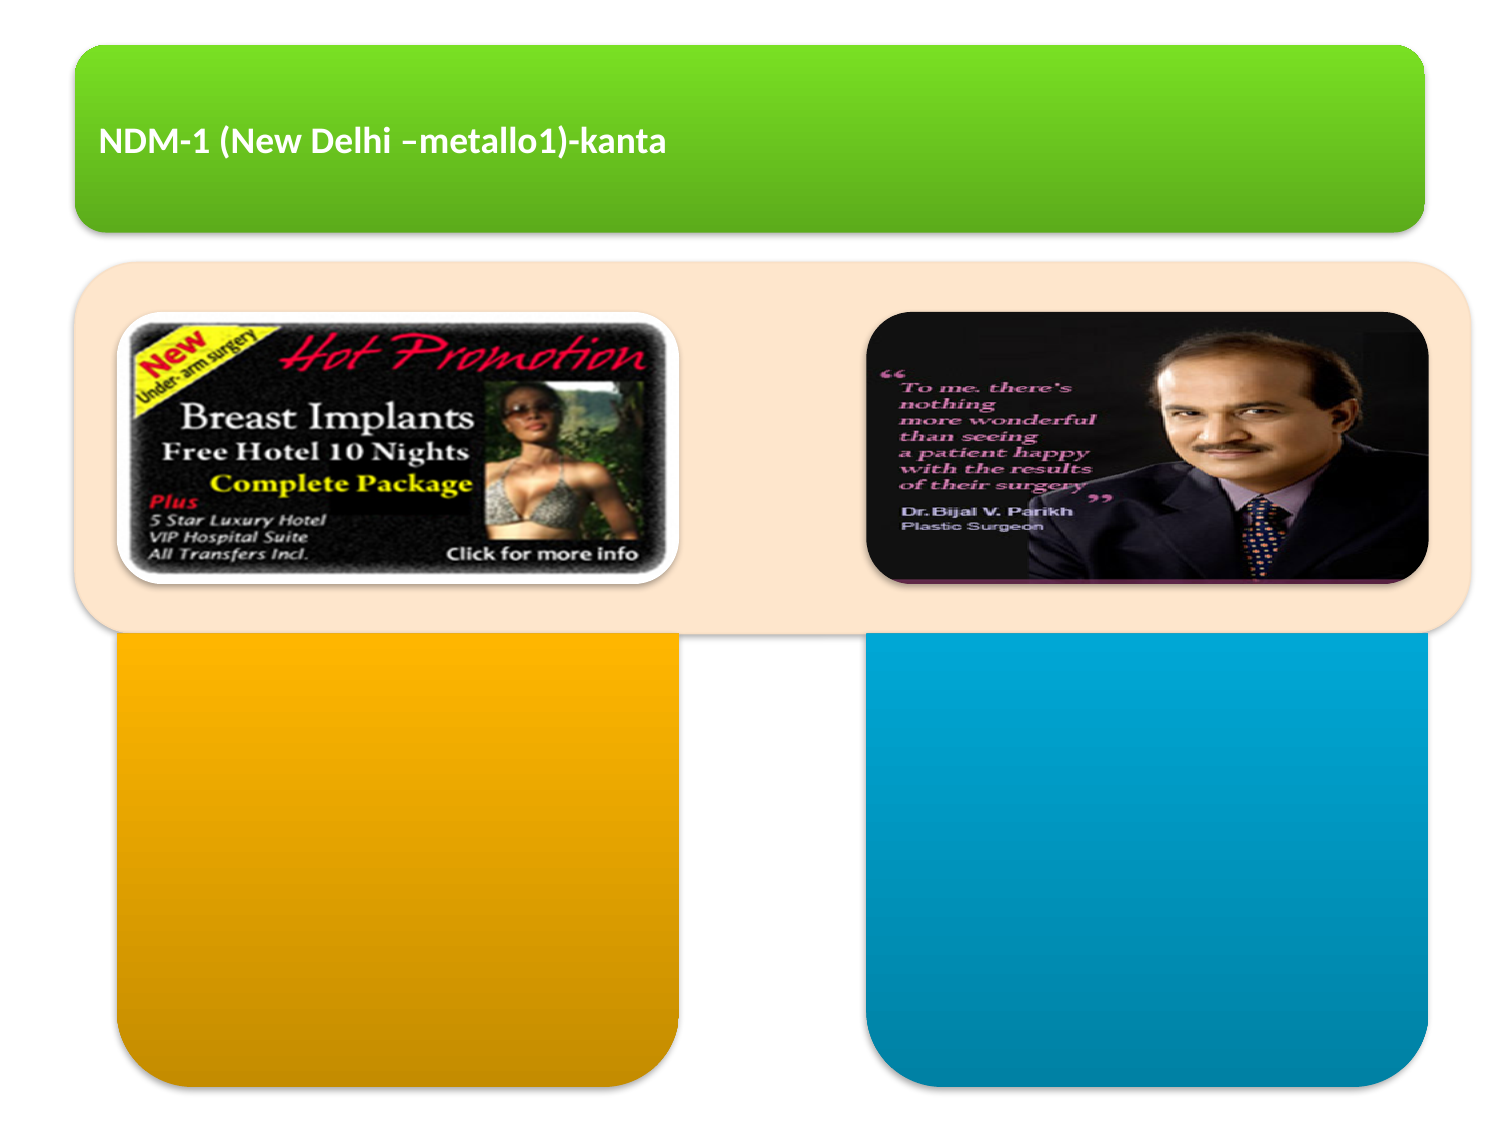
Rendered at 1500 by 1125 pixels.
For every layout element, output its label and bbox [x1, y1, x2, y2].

list [74, 262, 1471, 1088]
text_box [74, 44, 1426, 233]
